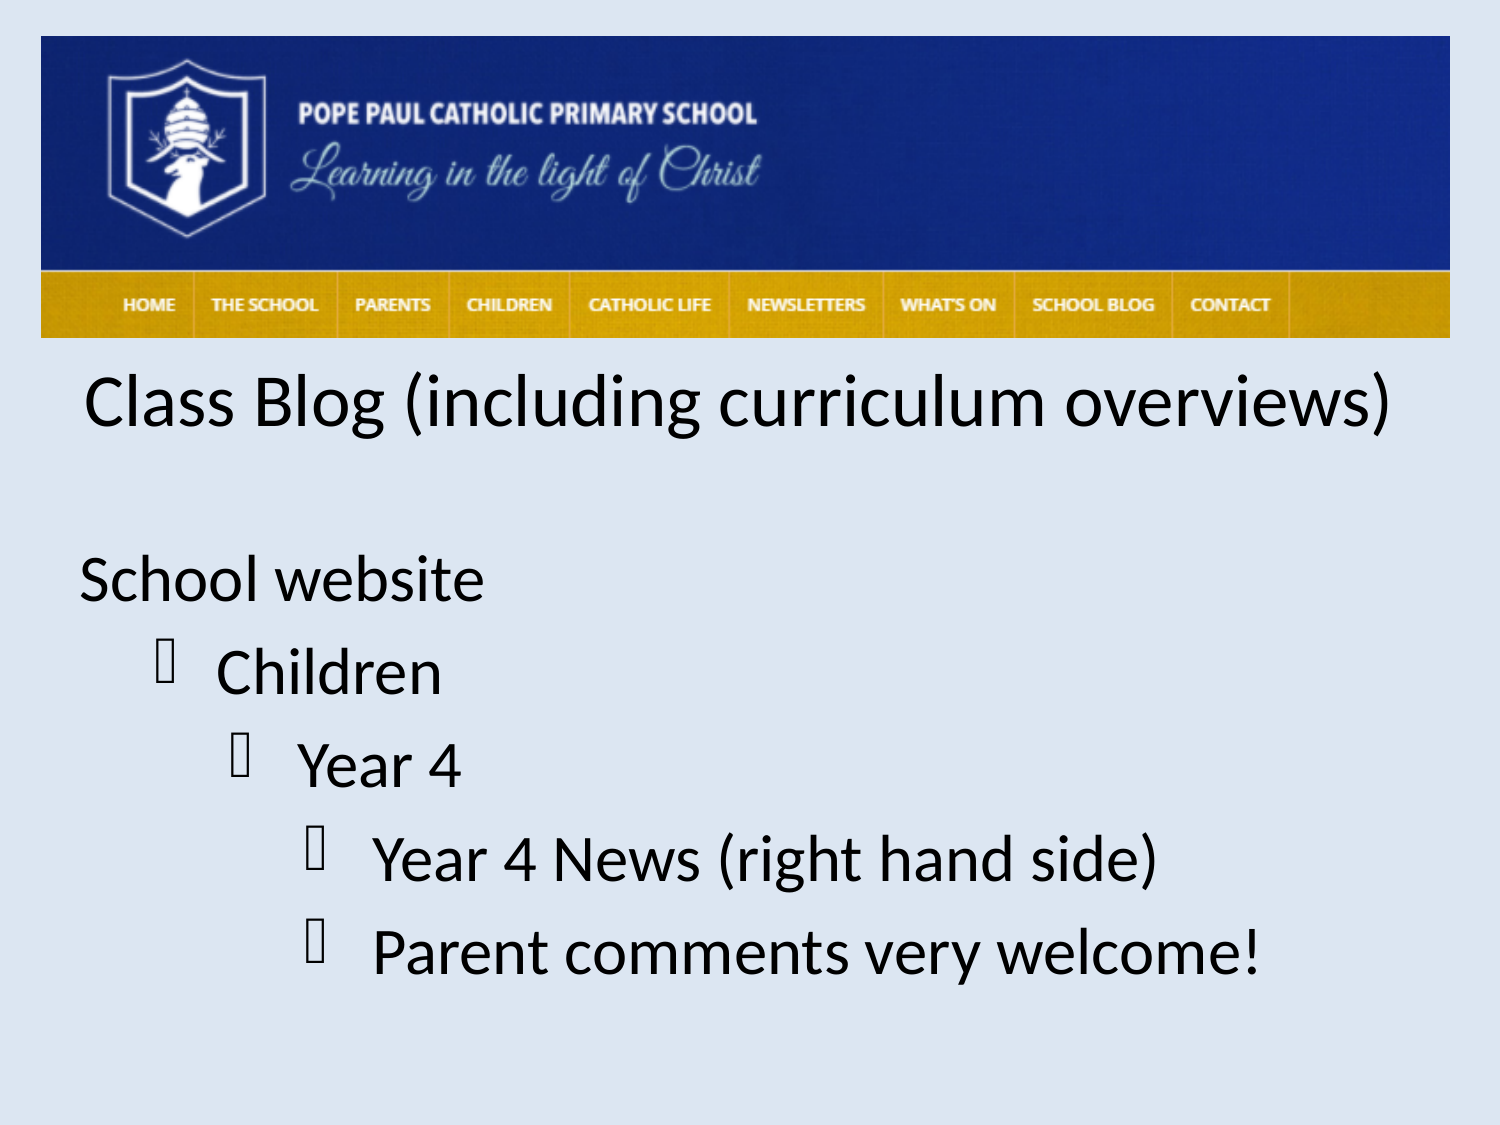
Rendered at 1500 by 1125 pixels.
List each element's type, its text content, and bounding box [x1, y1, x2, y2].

title Class Blog (including curriculum overviews) [64, 347, 1416, 491]
list School website Children Year 4 Year 4 News (right hand side) Parent comments very welcome! [64, 526, 1416, 1012]
picture [41, 36, 1450, 339]
